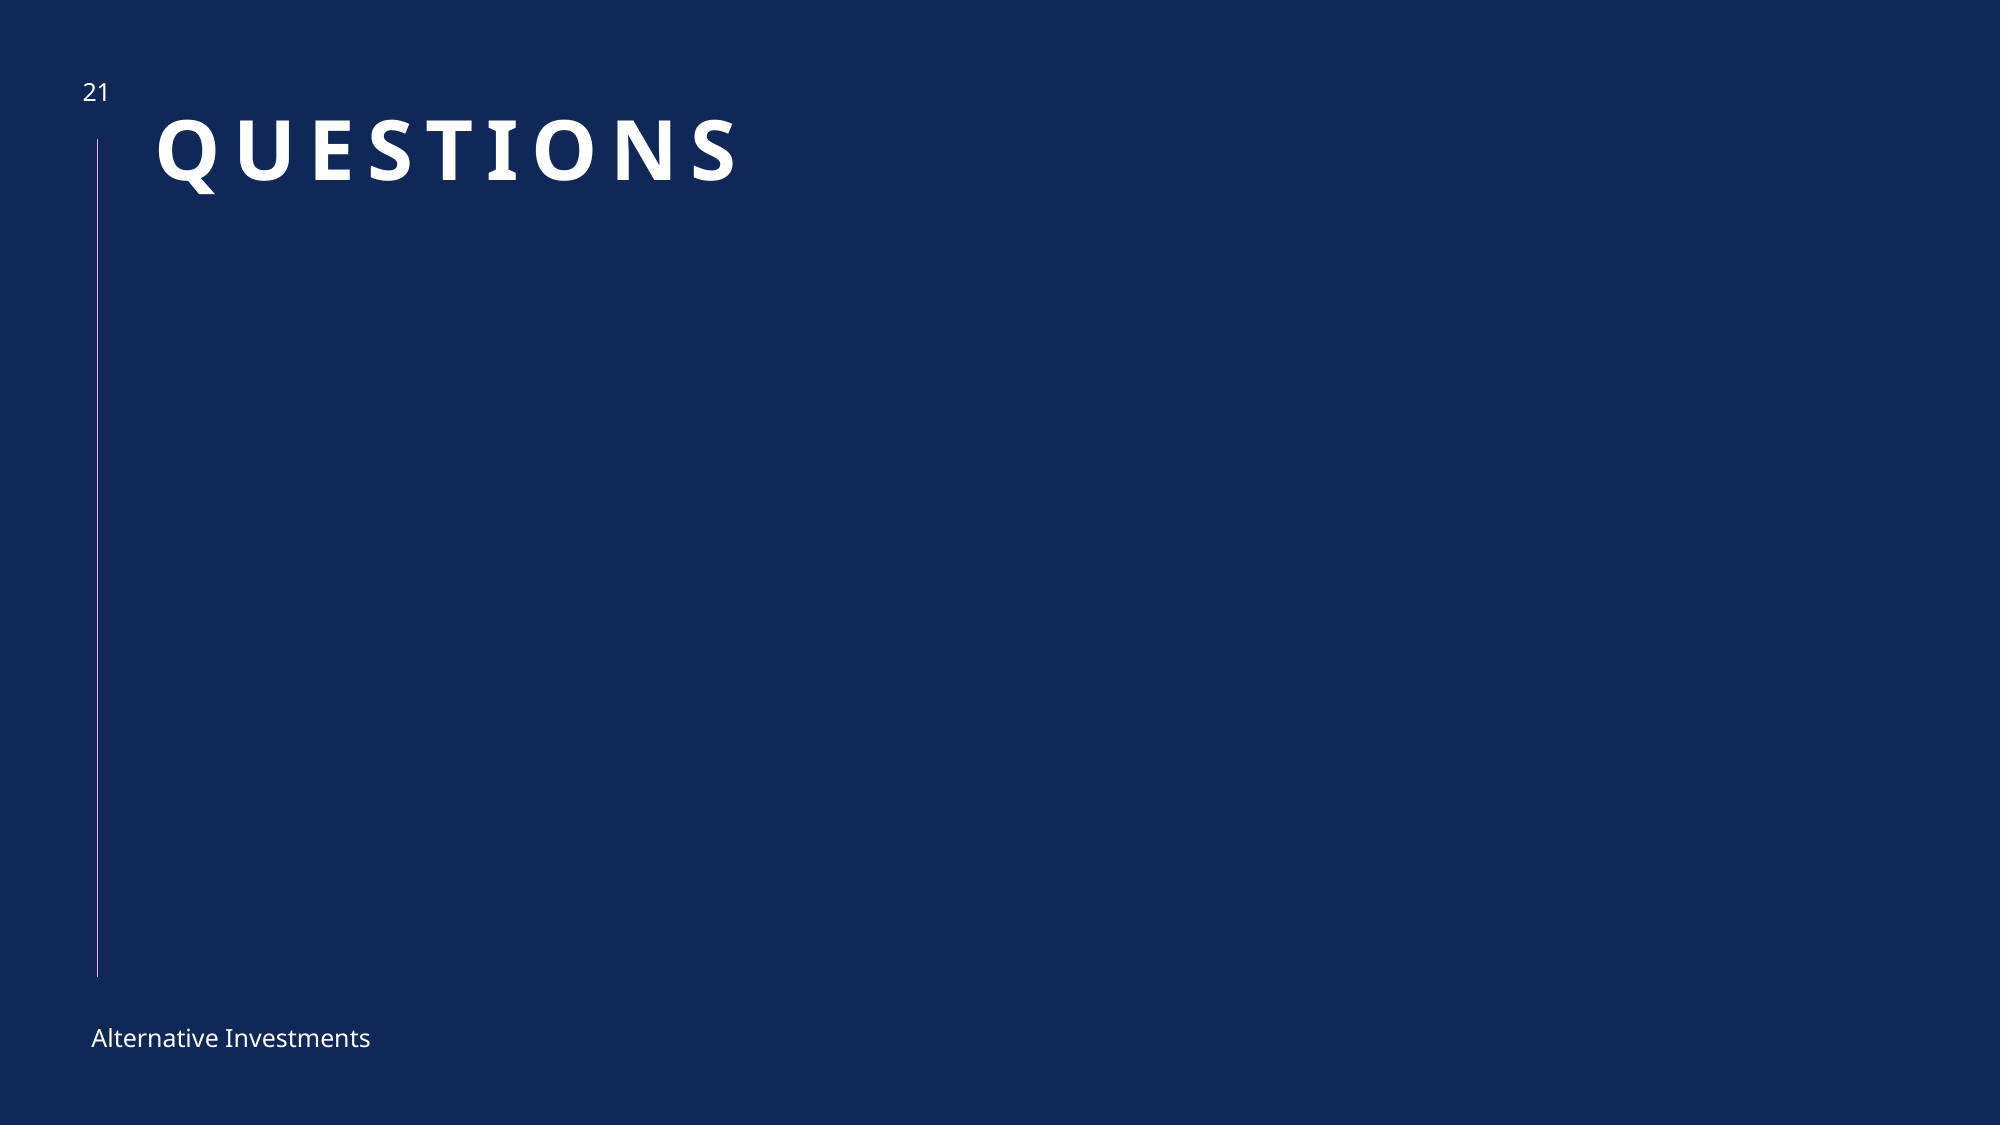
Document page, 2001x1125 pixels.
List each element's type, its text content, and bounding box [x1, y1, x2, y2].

title Questions [139, 30, 1925, 207]
slide_number 21 [53, 67, 140, 119]
footer Alternative Investments [76, 1015, 459, 1061]
